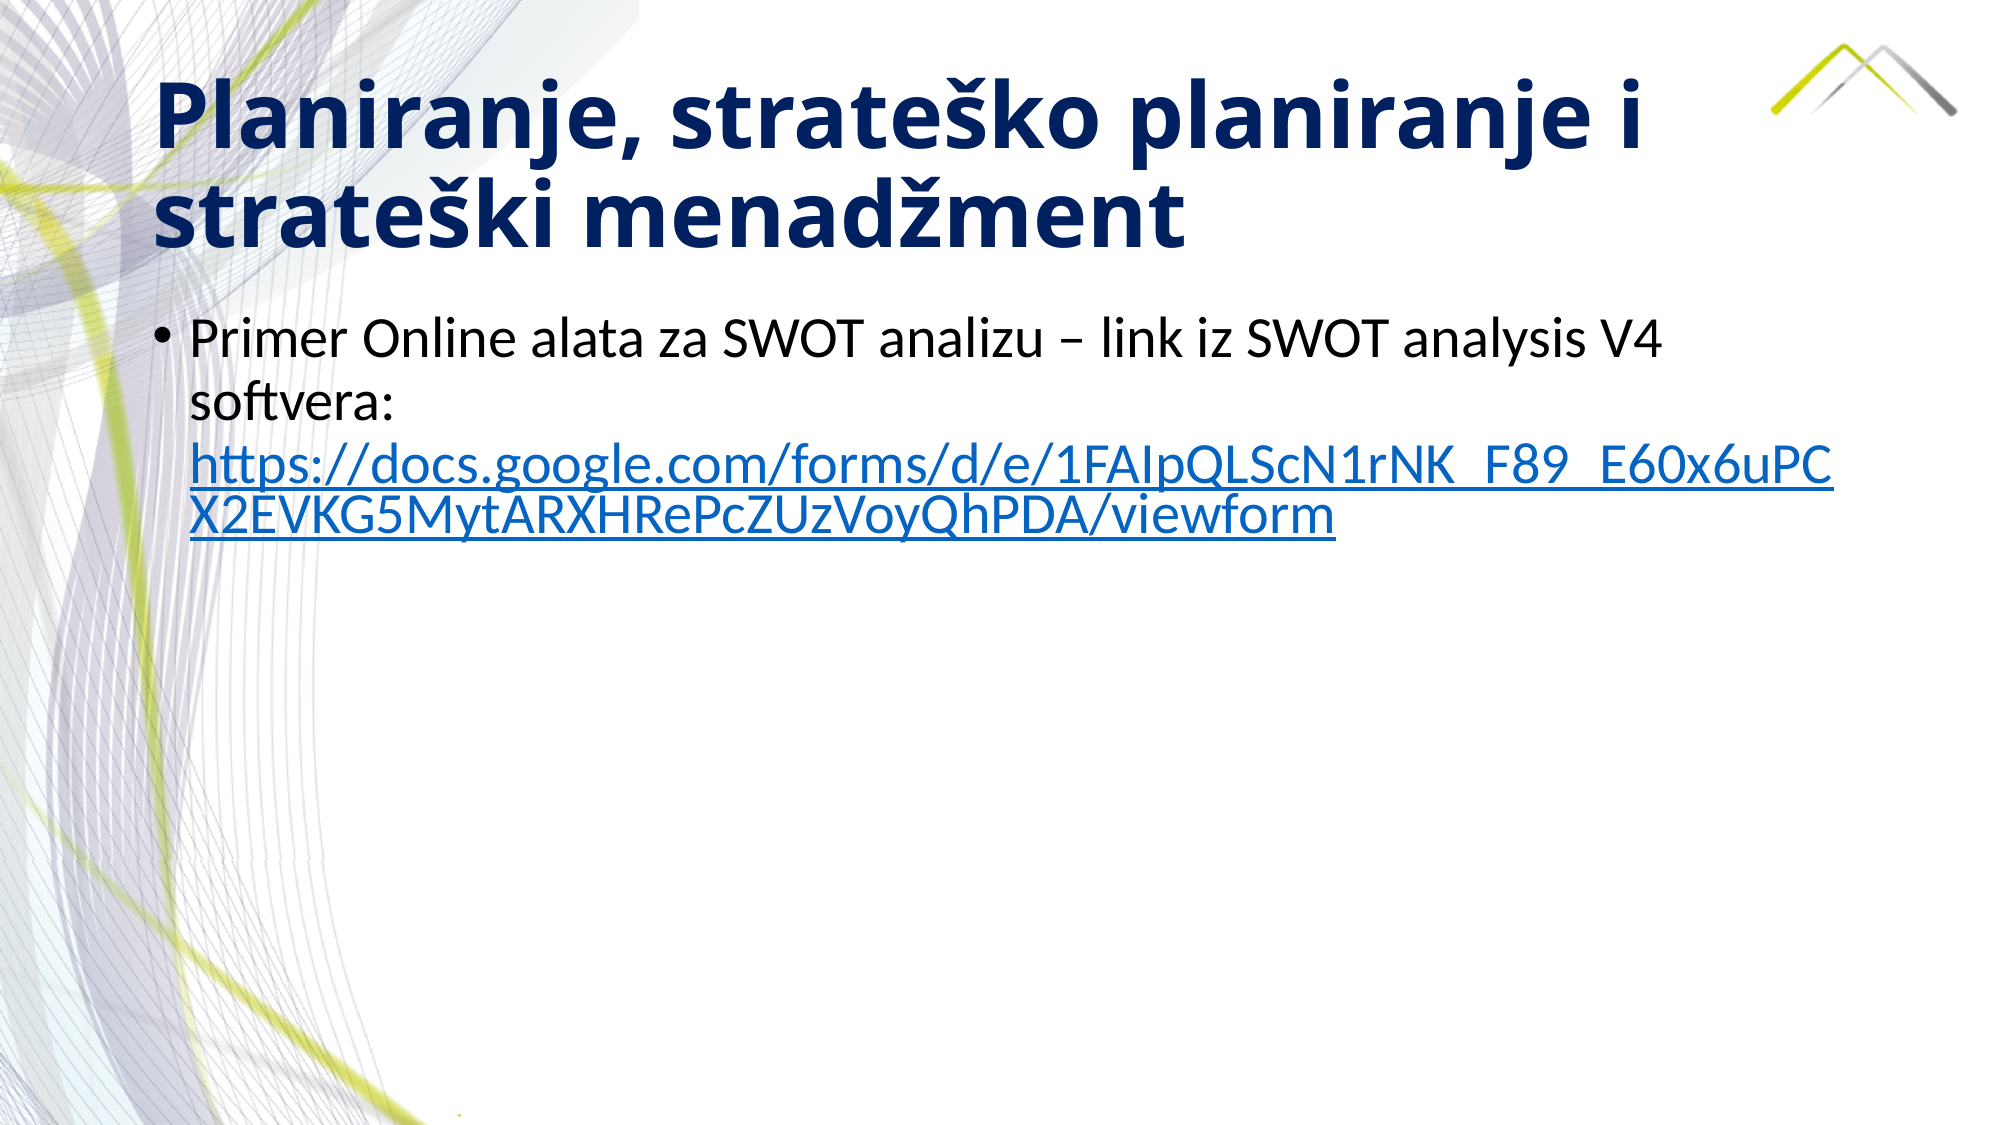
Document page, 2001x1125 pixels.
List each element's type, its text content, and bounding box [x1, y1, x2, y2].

list Primer Online alata za SWOT analizu – link iz SWOT analysis V4 softvera: https://docs.google.com/forms/d/e/1FAIpQLScN1rNK_F89_E60x6uPCX2EVKG5MytARXHRePcZUzVoyQhPDA/viewform [137, 299, 1863, 1014]
picture [1718, 0, 2000, 167]
picture [0, 0, 661, 1125]
title Planiranje, strateško planiranje i strateški menadžment [137, 59, 1863, 278]
